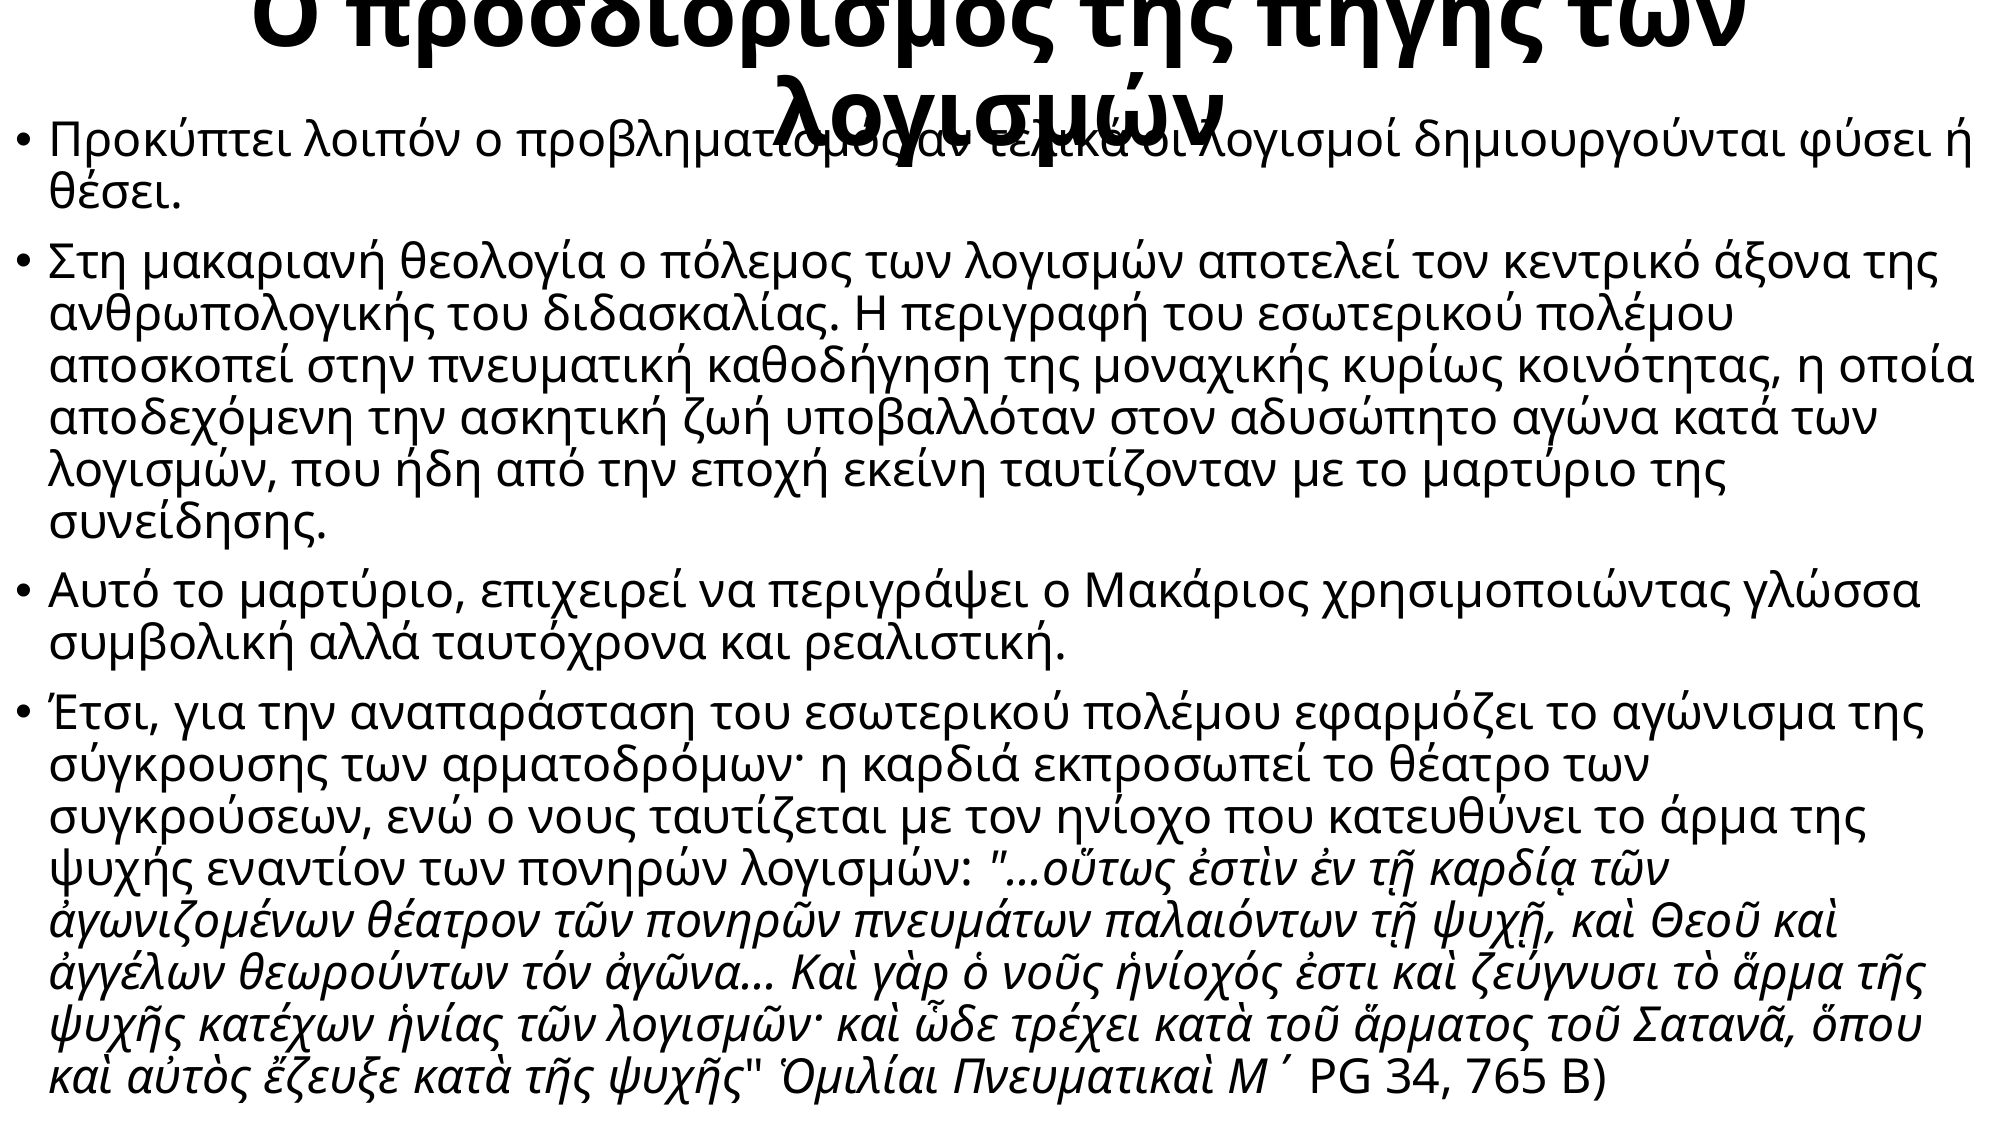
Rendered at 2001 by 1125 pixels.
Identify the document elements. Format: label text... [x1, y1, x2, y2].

title Ο προσδιορισμός της πηγής των λογισμών [137, 0, 1863, 107]
list Προκύπτει λοιπόν ο προβληματισμός αν τελικά οι λογισμοί δημιουργούνται φύσει ή θέσει. Στη μακαριανή θεολογία ο πόλεμος των λογισμών αποτελεί τον κεντρικό άξονα της ανθρωπολογικής του διδασκαλίας. Η περιγραφή του εσωτερικού πολέμου αποσκοπεί στην πνευματική καθοδήγηση της μοναχικής κυρίως κοινότητας, η οποία αποδεχόμενη την ασκητική ζωή υποβαλλόταν στον αδυσώπητο αγώνα κατά των λογισμών, που ήδη από την εποχή εκείνη ταυτίζονταν με το μαρτύριο της συνείδησης. Αυτό το μαρτύριο, επιχειρεί να περιγράψει ο Μακάριος χρησιμοποιώντας γλώσσα συμβολική αλλά ταυτόχρονα και ρεαλιστική. Έτσι, για την αναπαράσταση του εσωτερικού πολέμου εφαρμόζει το αγώνισμα της σύγκρουσης των αρματοδρόμων· η καρδιά εκπροσωπεί το θέατρο των συγκρούσεων, ενώ ο νους ταυτίζεται με τον ηνίοχο που κατευθύνει το άρμα της ψυχής εναντίον των πονηρών λογισμών: "...οὕτως ἐστὶν ἐν τῇ καρδίᾳ τῶν ἀγωνιζομένων θέατρον τῶν πονηρῶν πνευμάτων παλαιόντων τῇ ψυχῇ, καὶ Θεοῦ καὶ ἀγγέλων θεωρούντων τόν ἀγῶνα... Καὶ γὰρ ὁ νοῦς ἡνίοχός ἐστι καὶ ζεύγνυσι τὸ ἅρμα τῆς ψυχῆς κατέχων ἡνίας τῶν λογισμῶν· καὶ ὧδε τρέχει κατὰ τοῦ ἅρματος τοῦ Σατανᾶ, ὅπου καὶ αὐτὸς ἔζευξε κατὰ τῆς ψυχῆς" Ὁμιλίαι Πνευματικαὶ Μ΄ PG 34, 765 Β) [0, 107, 2000, 1125]
